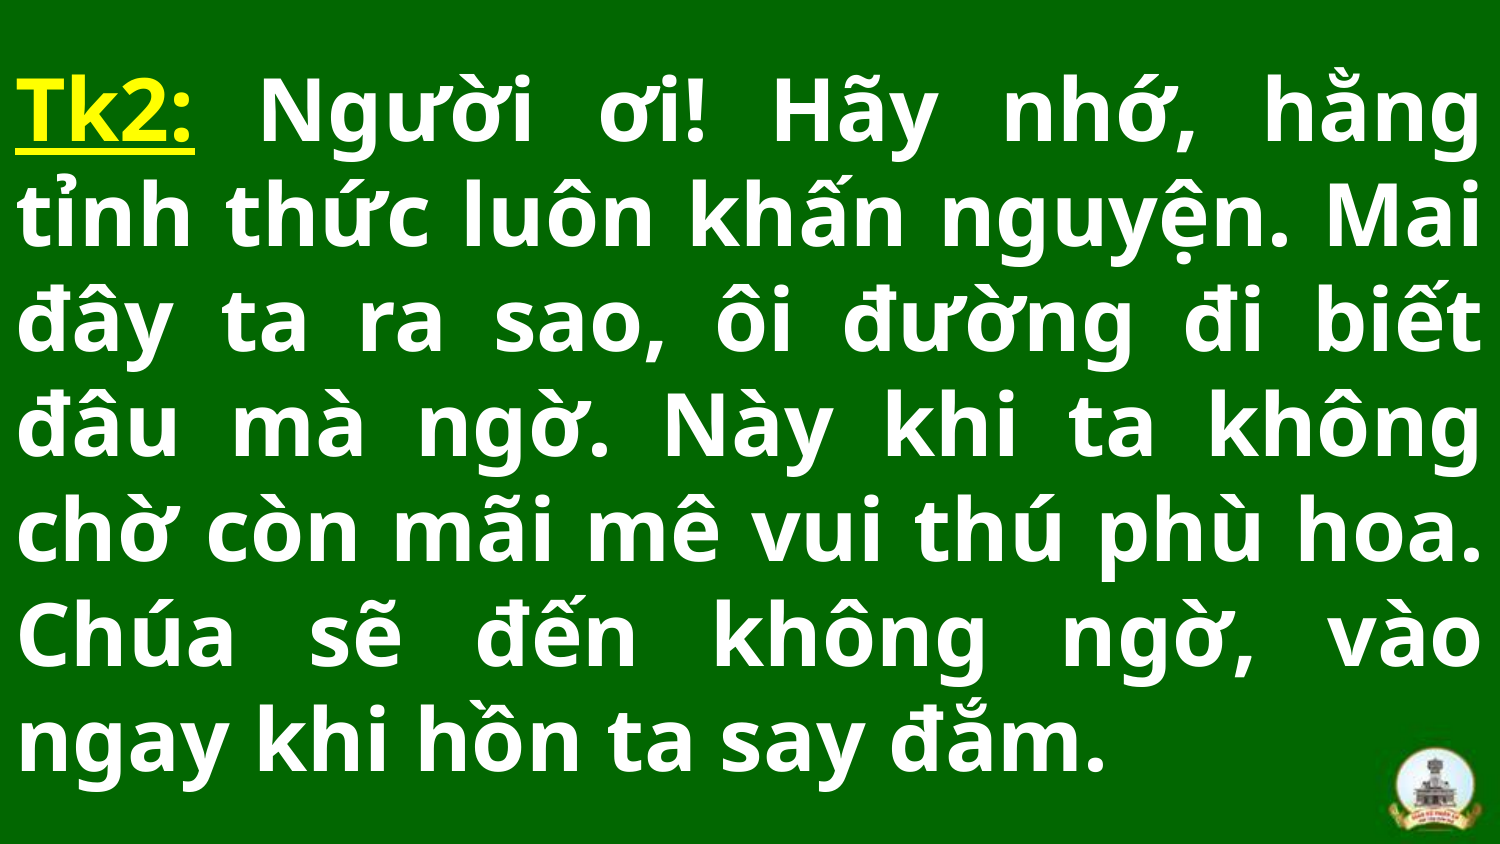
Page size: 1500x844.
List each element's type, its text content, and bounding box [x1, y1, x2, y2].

title Tk2: Người ơi! Hãy nhớ, hằng tỉnh thức luôn khấn nguyện. Mai đây ta ra sao, ôi đường đi biết đâu mà ngờ. Này khi ta không chờ còn mãi mê vui thú phù hoa. Chúa sẽ đến không ngờ, vào ngay khi hồn ta say đắm. [0, 0, 1500, 844]
